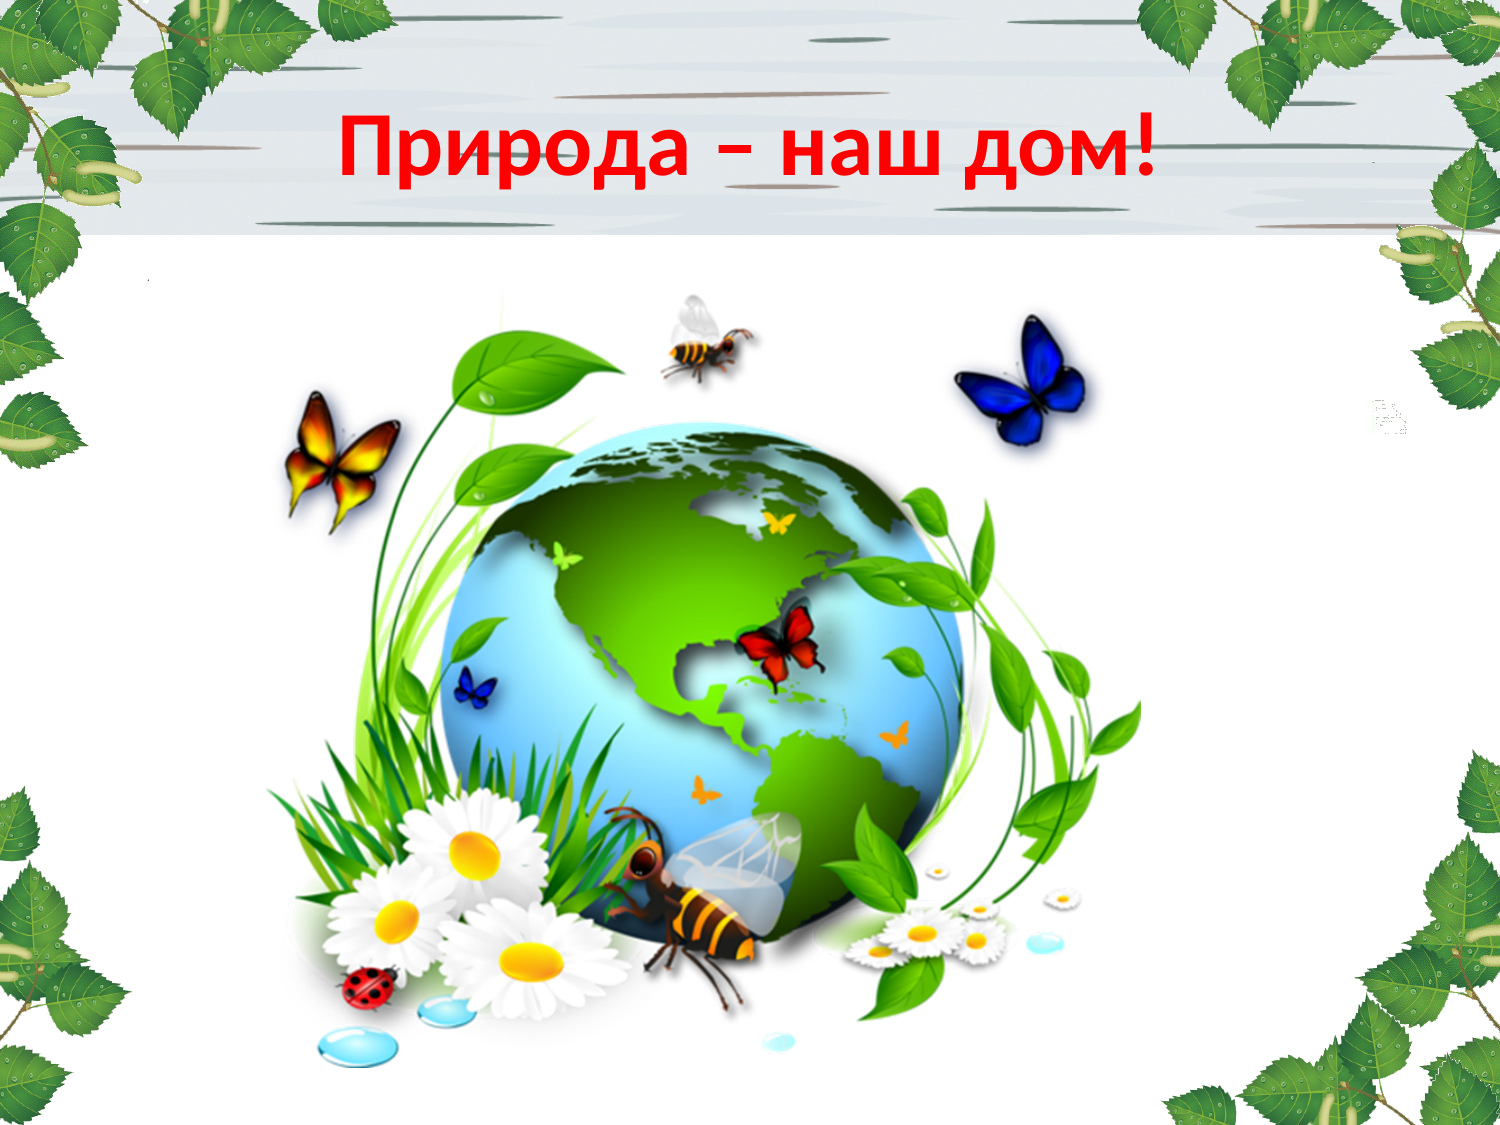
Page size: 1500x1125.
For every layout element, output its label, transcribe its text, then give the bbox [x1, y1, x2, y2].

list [265, 283, 1141, 1068]
picture [1160, 749, 1500, 1125]
picture [0, 785, 132, 1125]
picture [0, 0, 1500, 469]
title Природа – наш дом! [75, 45, 1425, 233]
